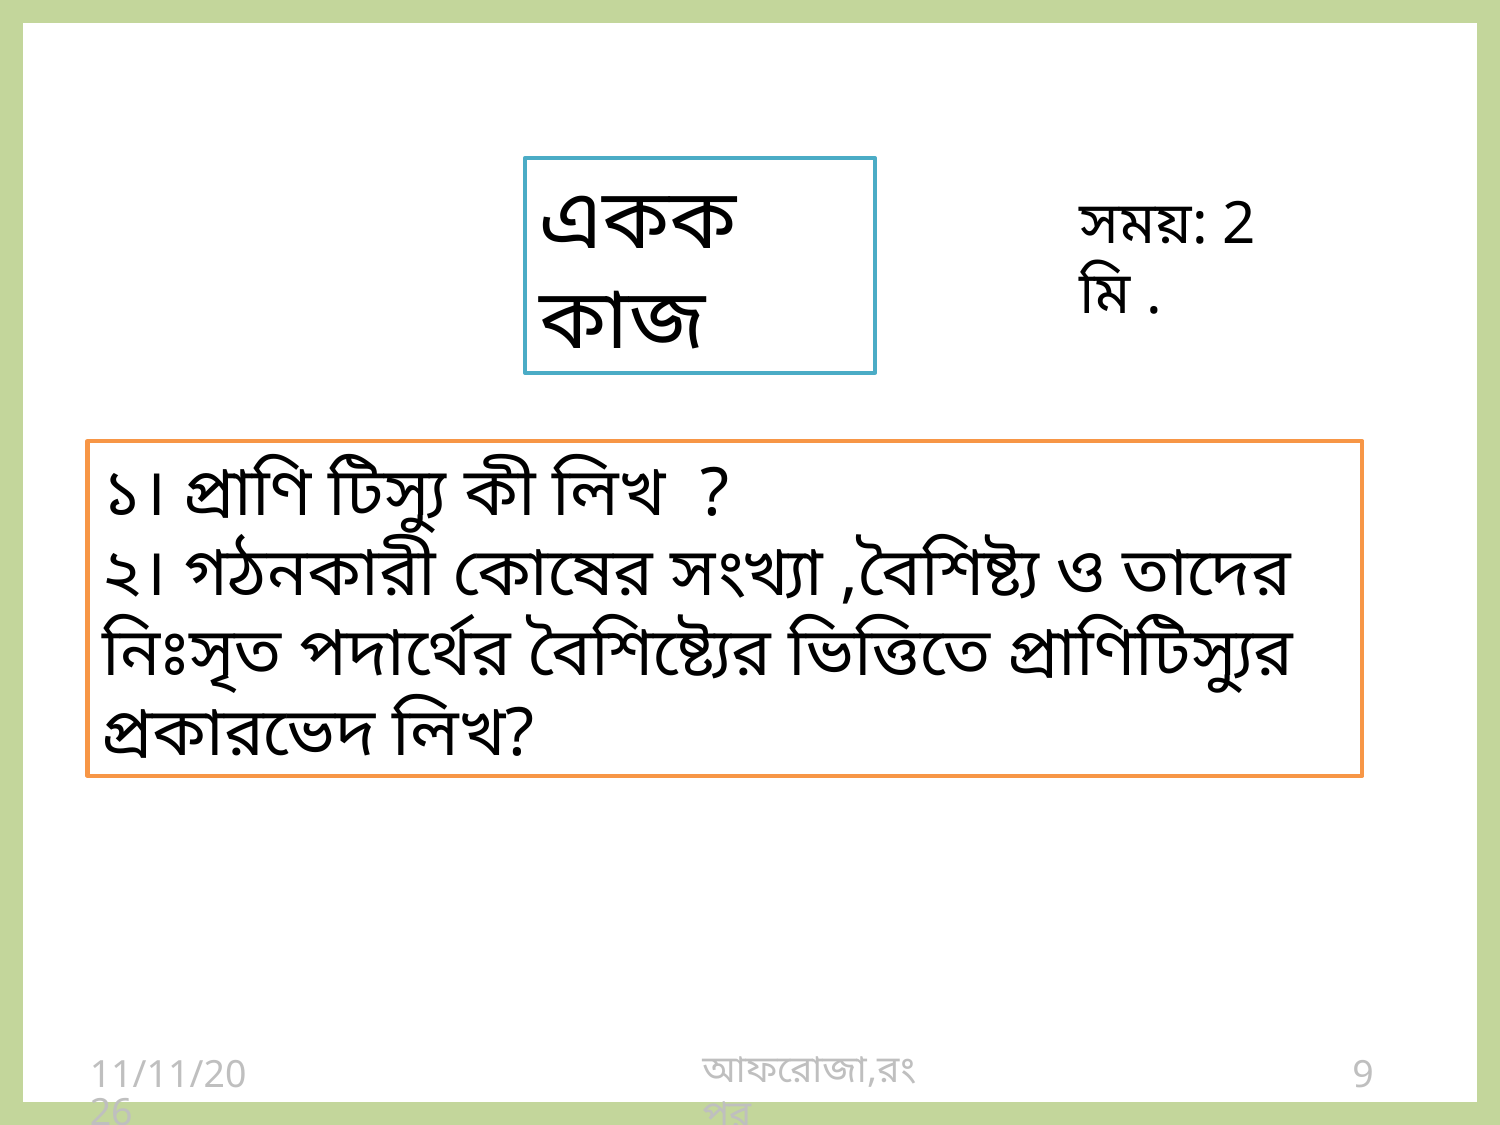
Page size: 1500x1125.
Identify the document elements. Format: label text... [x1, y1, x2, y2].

slide_number 9 [1337, 1042, 1425, 1103]
text_box ১। প্রাণি টিস্যু কী লিখ ? ২। গঠনকারী কোষের সংখ্যা ,বৈশিষ্ট্য ও তাদের নিঃসৃত পদার্থের বৈশিষ্ট্যের ভিত্তিতে প্রাণিটিস্যুর প্রকারভেদ লিখ? [85, 439, 1364, 778]
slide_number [75, 1042, 275, 1103]
text_box একক কাজ [523, 156, 877, 375]
footer আফরোজা,রংপুর [687, 1037, 950, 1098]
text_box সময়: 2 মি . [1064, 178, 1328, 333]
